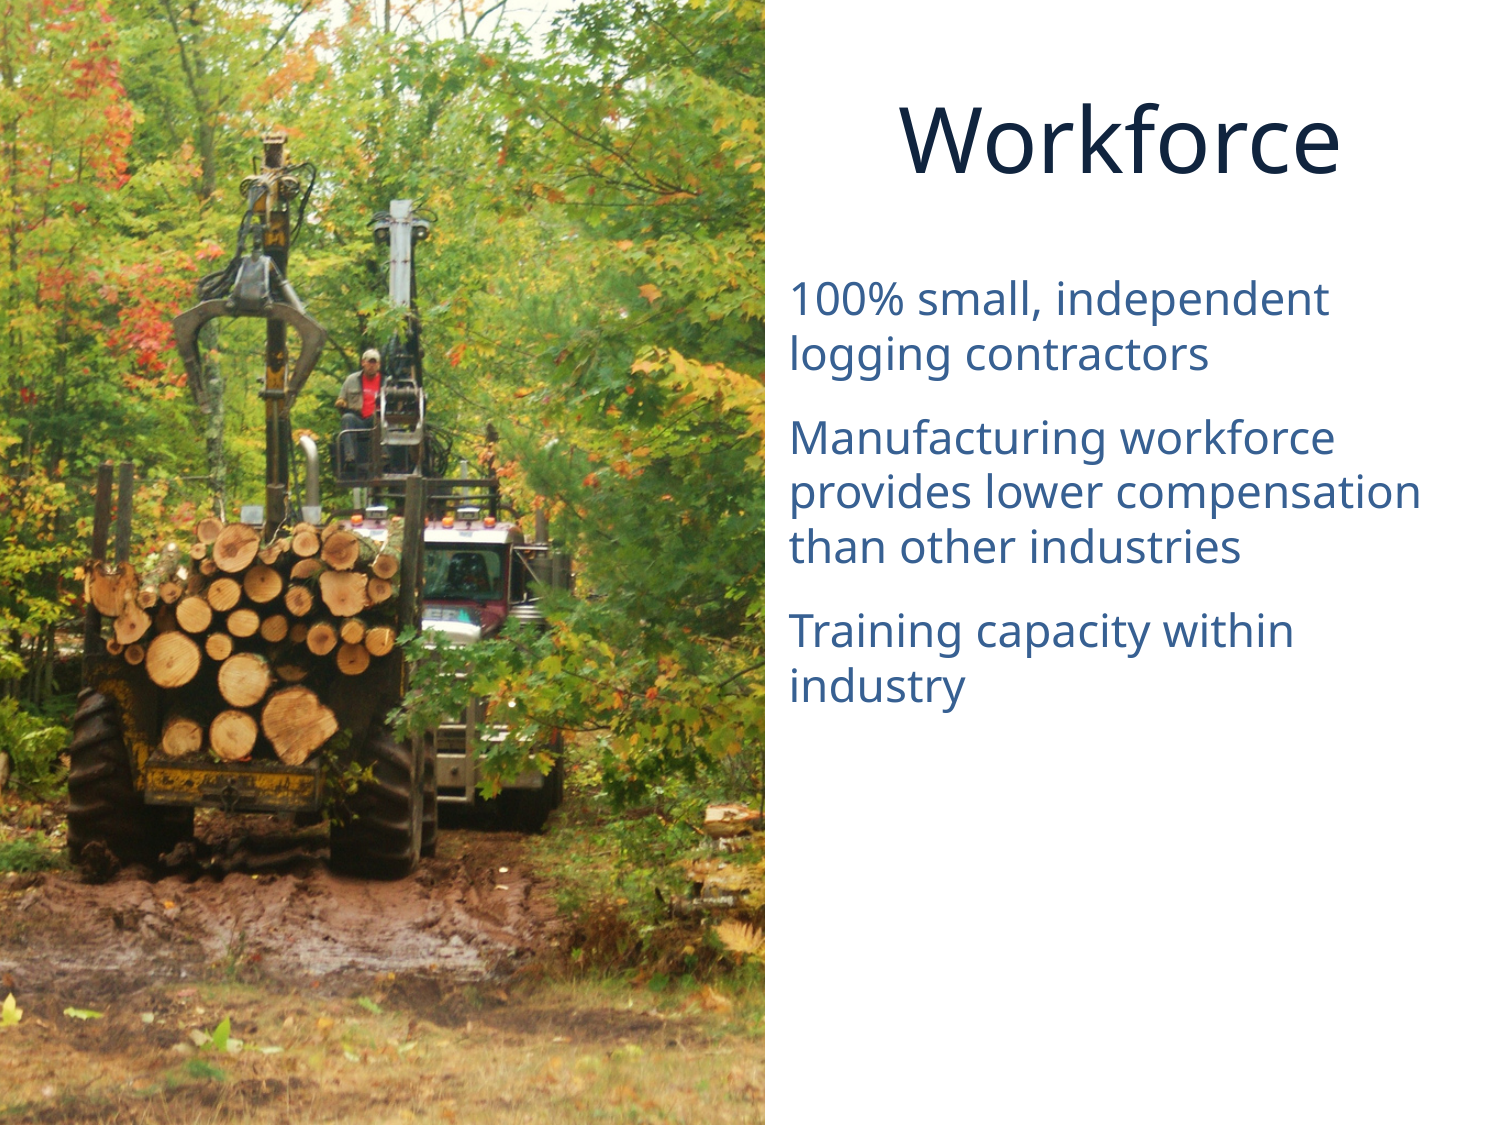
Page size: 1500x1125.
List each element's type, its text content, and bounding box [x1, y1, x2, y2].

title Workforce [771, 42, 1471, 231]
picture [0, 0, 766, 1125]
list 100% small, independent logging contractors Manufacturing workforce provides lower compensation than other industries Training capacity within industry [773, 262, 1483, 1005]
